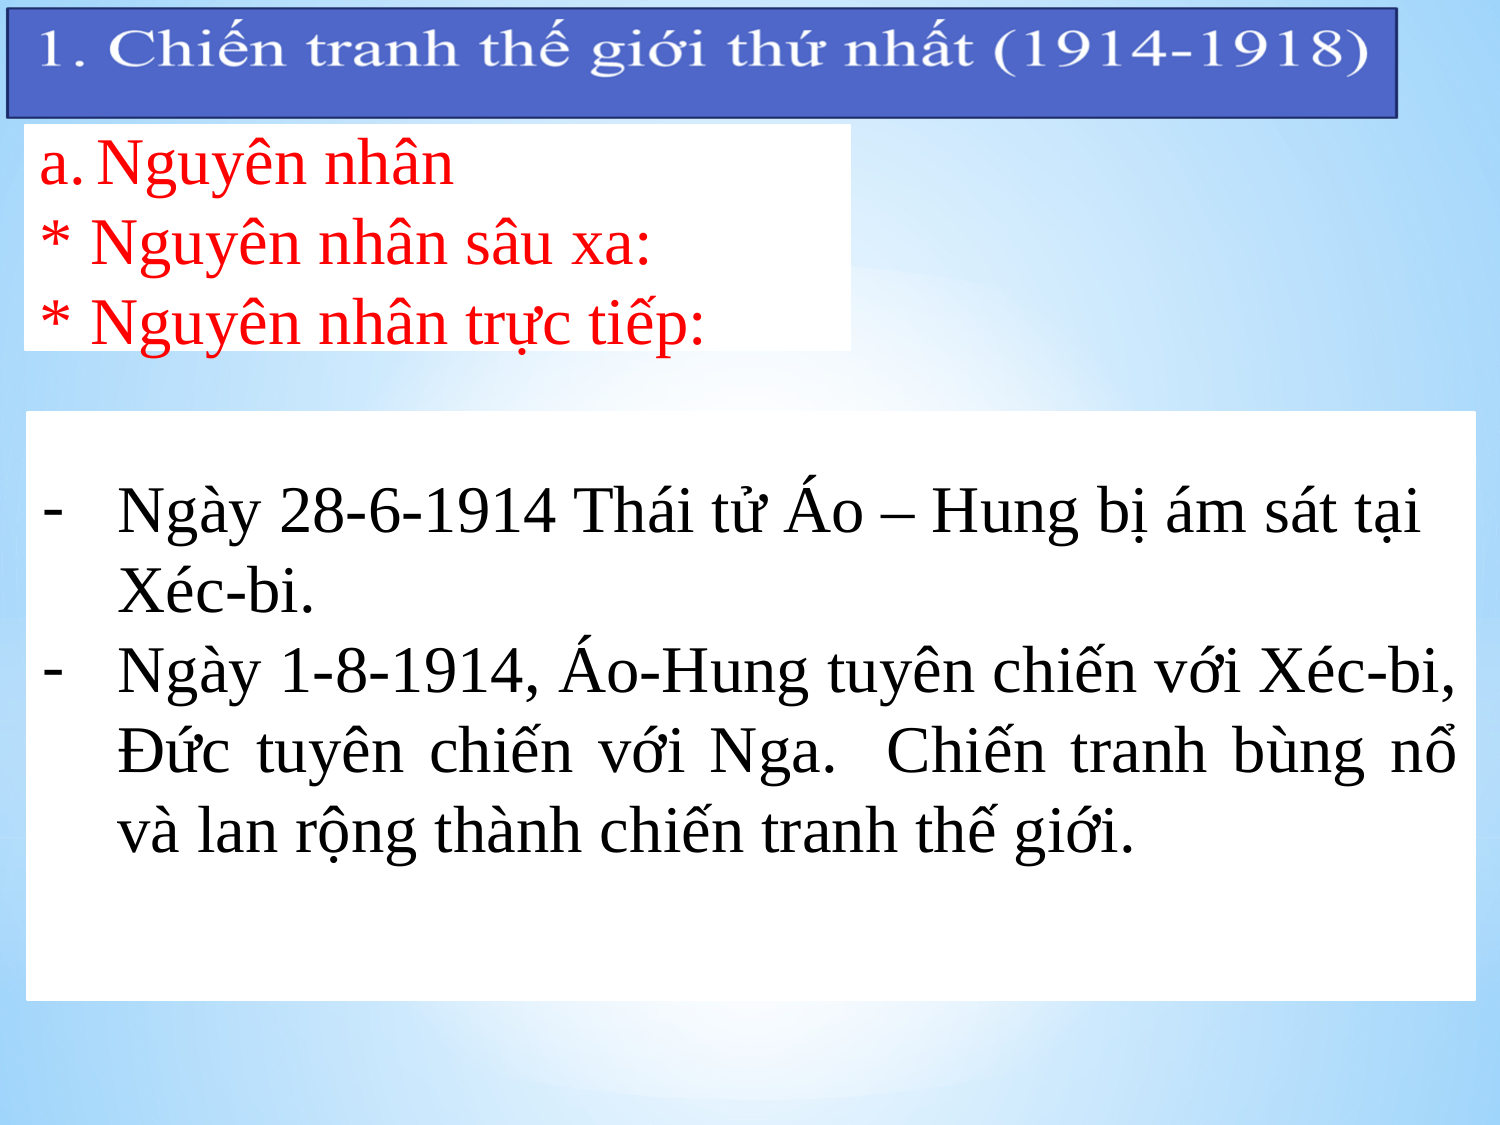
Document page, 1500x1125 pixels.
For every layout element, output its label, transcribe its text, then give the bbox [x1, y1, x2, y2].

text_box Ngày 28-6-1914 Thái tử Áo – Hung bị ám sát tại Xéc-bi. Ngày 1-8-1914, Áo-Hung tuyên chiến với Xéc-bi, Đức tuyên chiến với Nga. Chiến tranh bùng nổ và lan rộng thành chiến tranh thế giới. [27, 412, 1475, 1000]
picture [0, 0, 1435, 126]
text_box Nguyên nhân * Nguyên nhân sâu xa: * Nguyên nhân trực tiếp: [24, 135, 850, 350]
